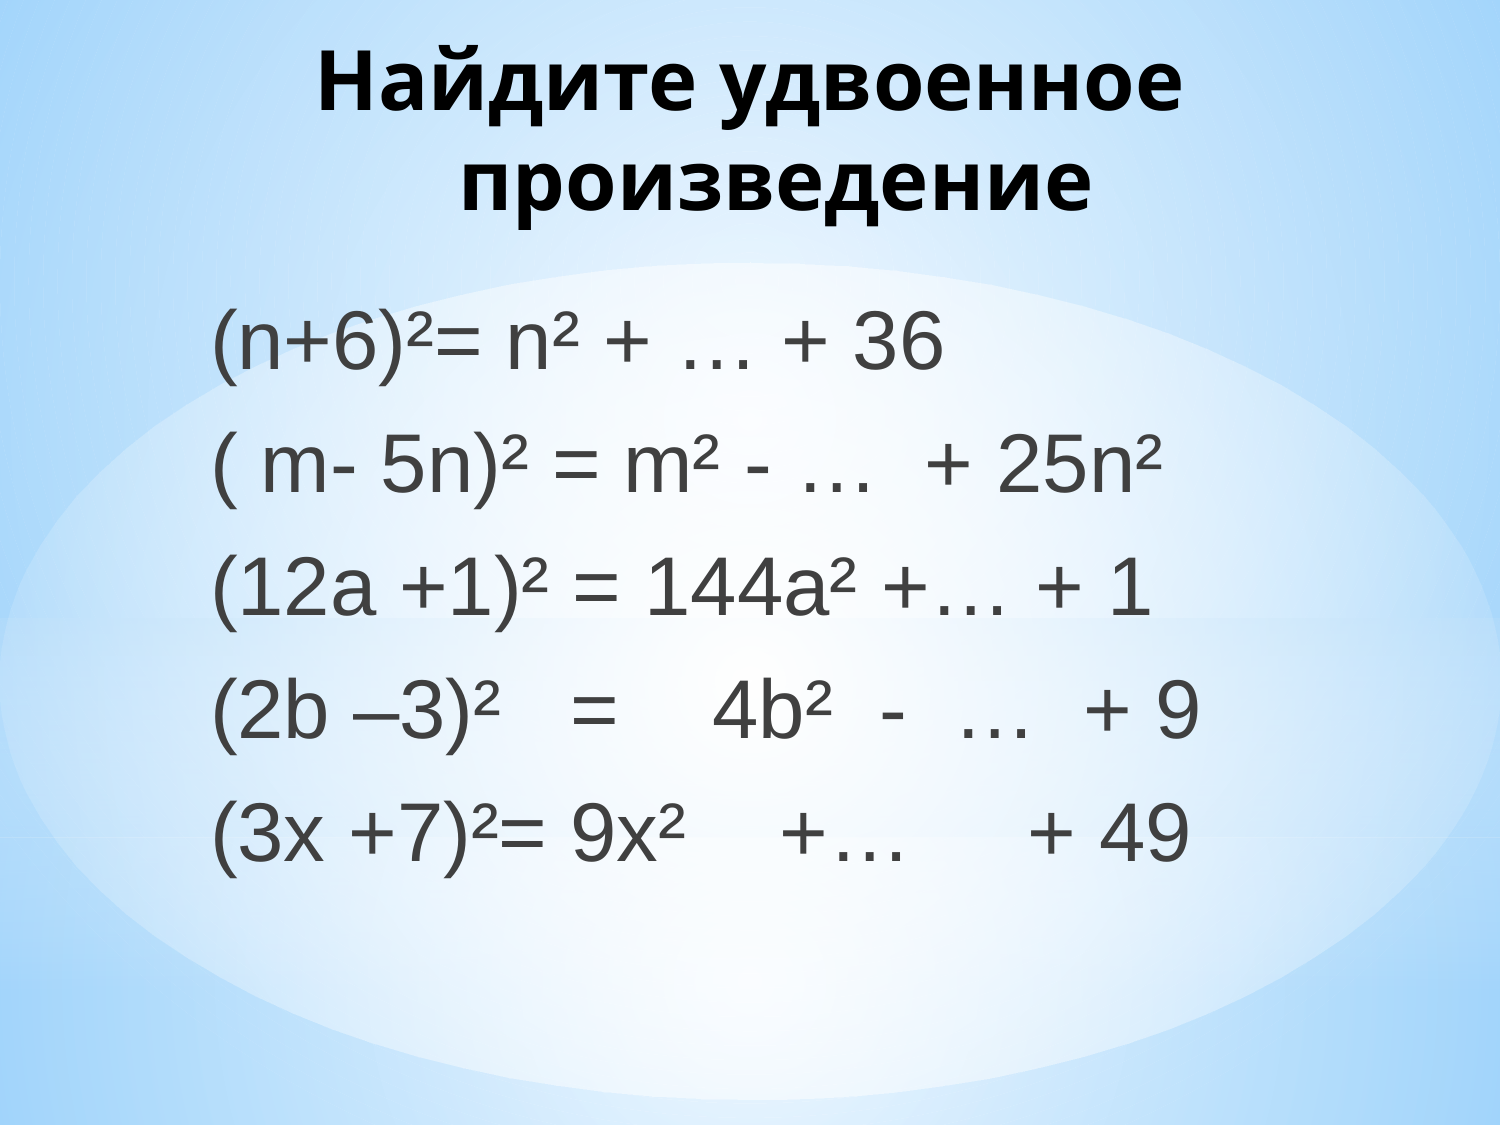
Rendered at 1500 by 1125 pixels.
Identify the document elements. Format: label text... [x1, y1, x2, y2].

list (n+6)²= n² + … + 36 ( m- 5n)² = m² - … + 25n² (12a +1)² = 144a² +… + 1 (2b –3)² = 4b² - … + 9 (3x +7)²= 9x² +… + 49 [187, 278, 1238, 690]
title Найдите удвоенное произведение [82, 19, 1418, 268]
